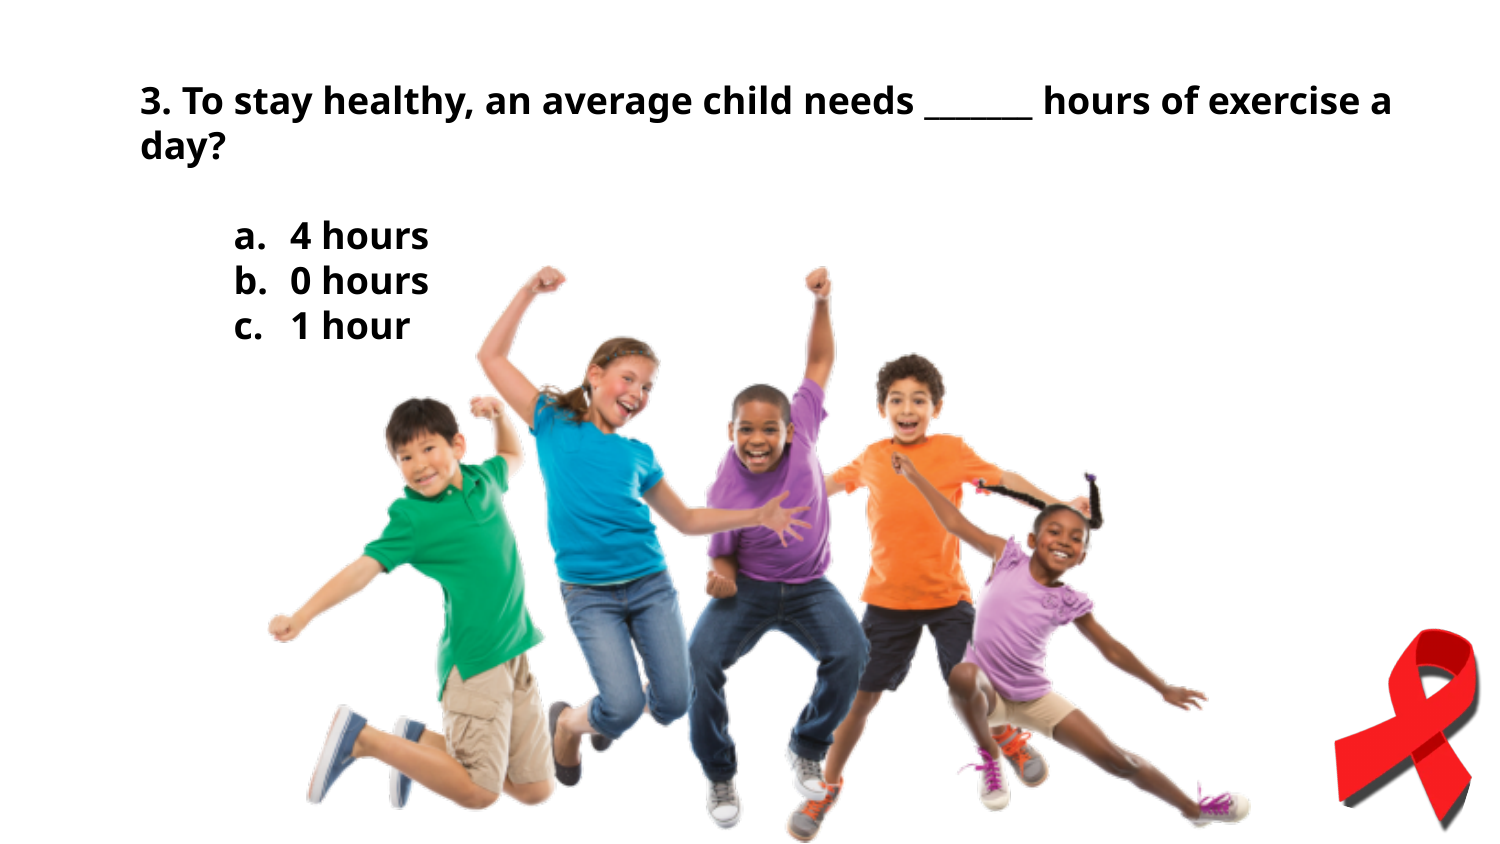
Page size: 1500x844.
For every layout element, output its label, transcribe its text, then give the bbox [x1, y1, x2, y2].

text_box 3. To stay healthy, an average child needs _______ hours of exercise a day? 4 hours 0 hours 1 hour [124, 62, 1412, 374]
picture [1318, 607, 1500, 838]
picture [266, 265, 1251, 843]
